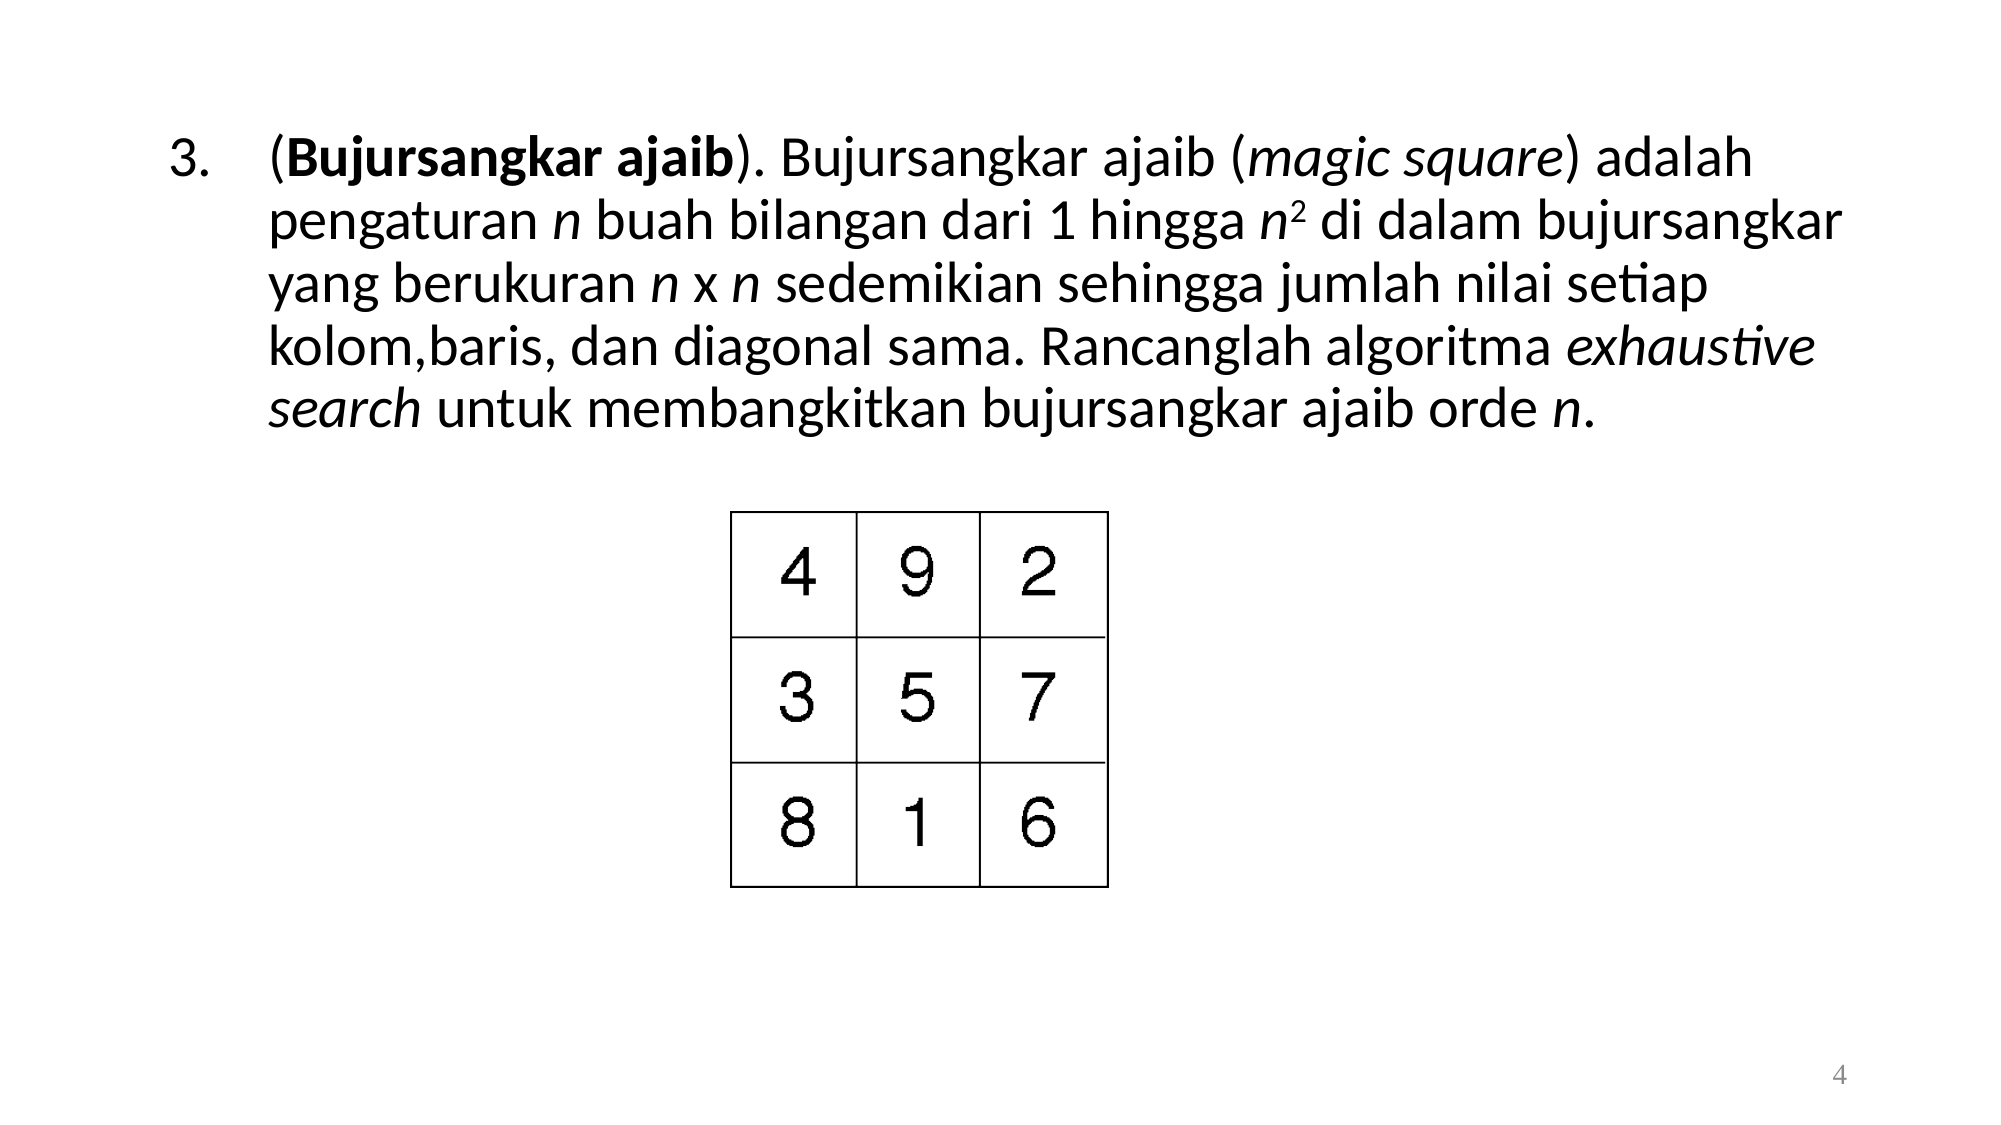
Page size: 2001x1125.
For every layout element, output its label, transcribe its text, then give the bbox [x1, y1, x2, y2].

list (Bujursangkar ajaib). Bujursangkar ajaib (magic square) adalah pengaturan n buah bilangan dari 1 hingga n2 di dalam bujursangkar yang berukuran n x n sedemikian sehingga jumlah nilai setiap kolom,baris, dan diagonal sama. Rancanglah algoritma exhaustive search untuk membangkitkan bujursangkar ajaib orde n. [153, 118, 1892, 1007]
slide_number 4 [1412, 1042, 1863, 1103]
picture [730, 511, 1109, 888]
